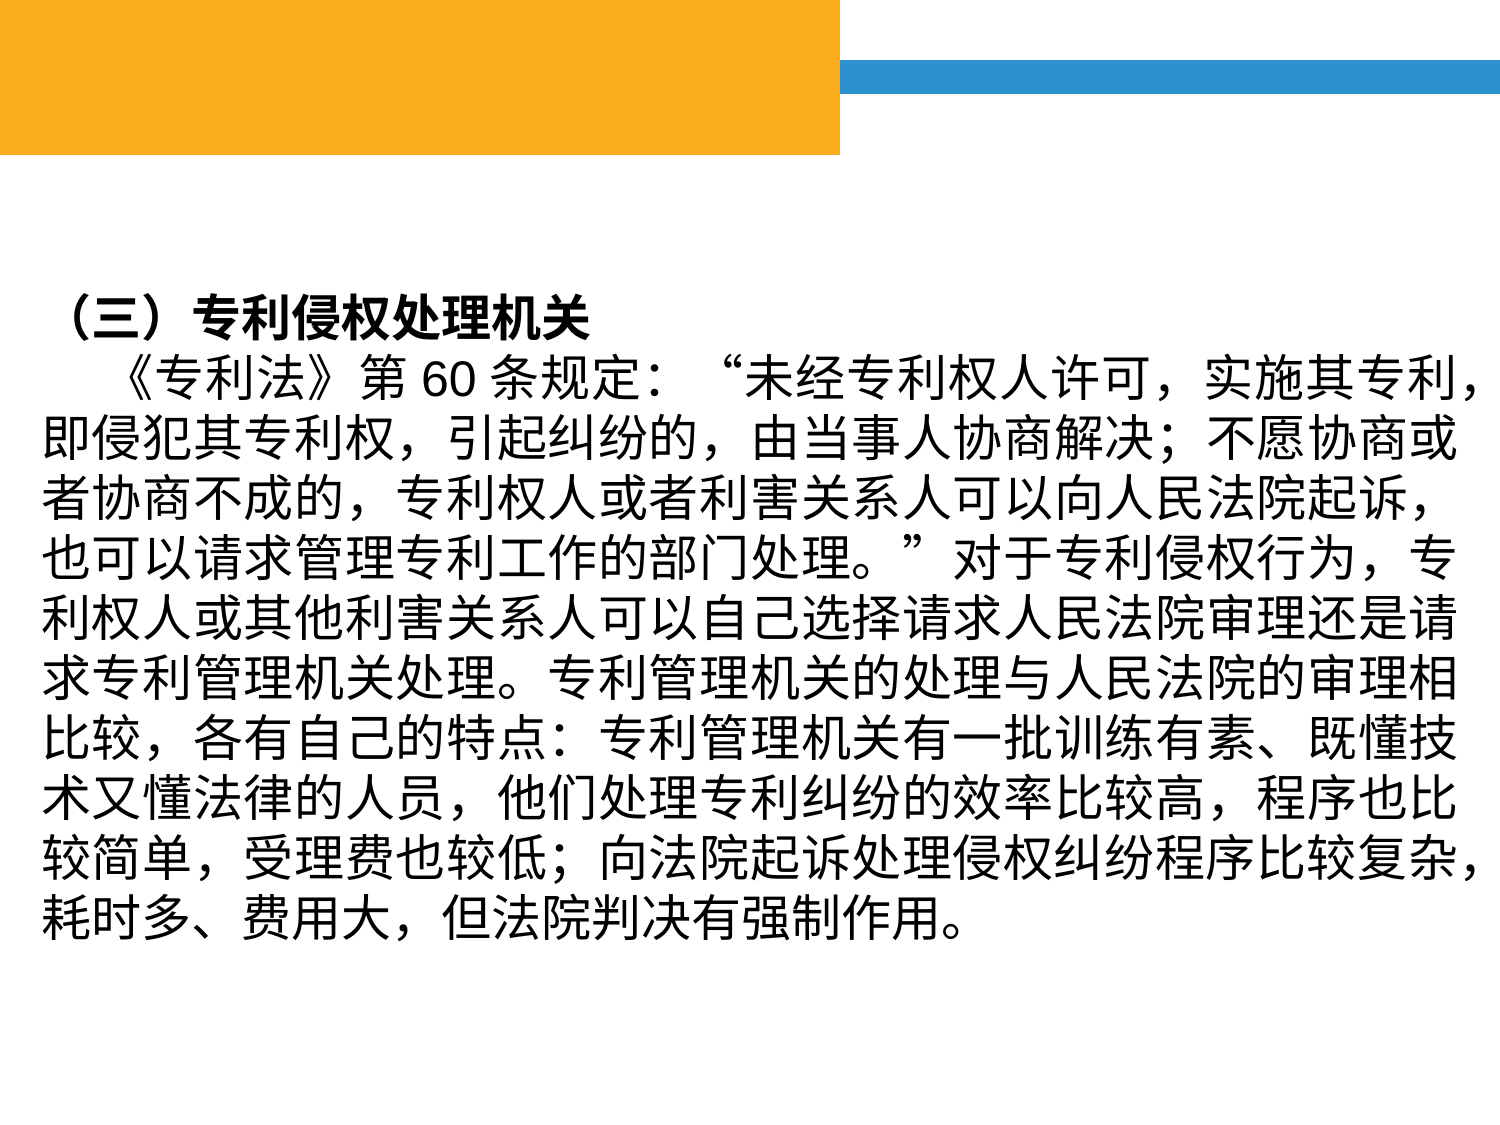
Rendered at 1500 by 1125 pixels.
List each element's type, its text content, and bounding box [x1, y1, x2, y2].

text_box （三）专利侵权处理机关 《专利法》第60条规定：“未经专利权人许可，实施其专利，即侵犯其专利权，引起纠纷的，由当事人协商解决；不愿协商或者协商不成的，专利权人或者利害关系人可以向人民法院起诉，也可以请求管理专利工作的部门处理。”对于专利侵权行为，专利权人或其他利害关系人可以自己选择请求人民法院审理还是请求专利管理机关处理。专利管理机关的处理与人民法院的审理相比较，各有自己的特点：专利管理机关有一批训练有素、既懂技术又懂法律的人员，他们处理专利纠纷的效率比较高，程序也比较简单，受理费也较低；向法院起诉处理侵权纠纷程序比较复杂，耗时多、费用大，但法院判决有强制作用。 [26, 278, 1474, 954]
picture [0, 0, 1500, 1125]
